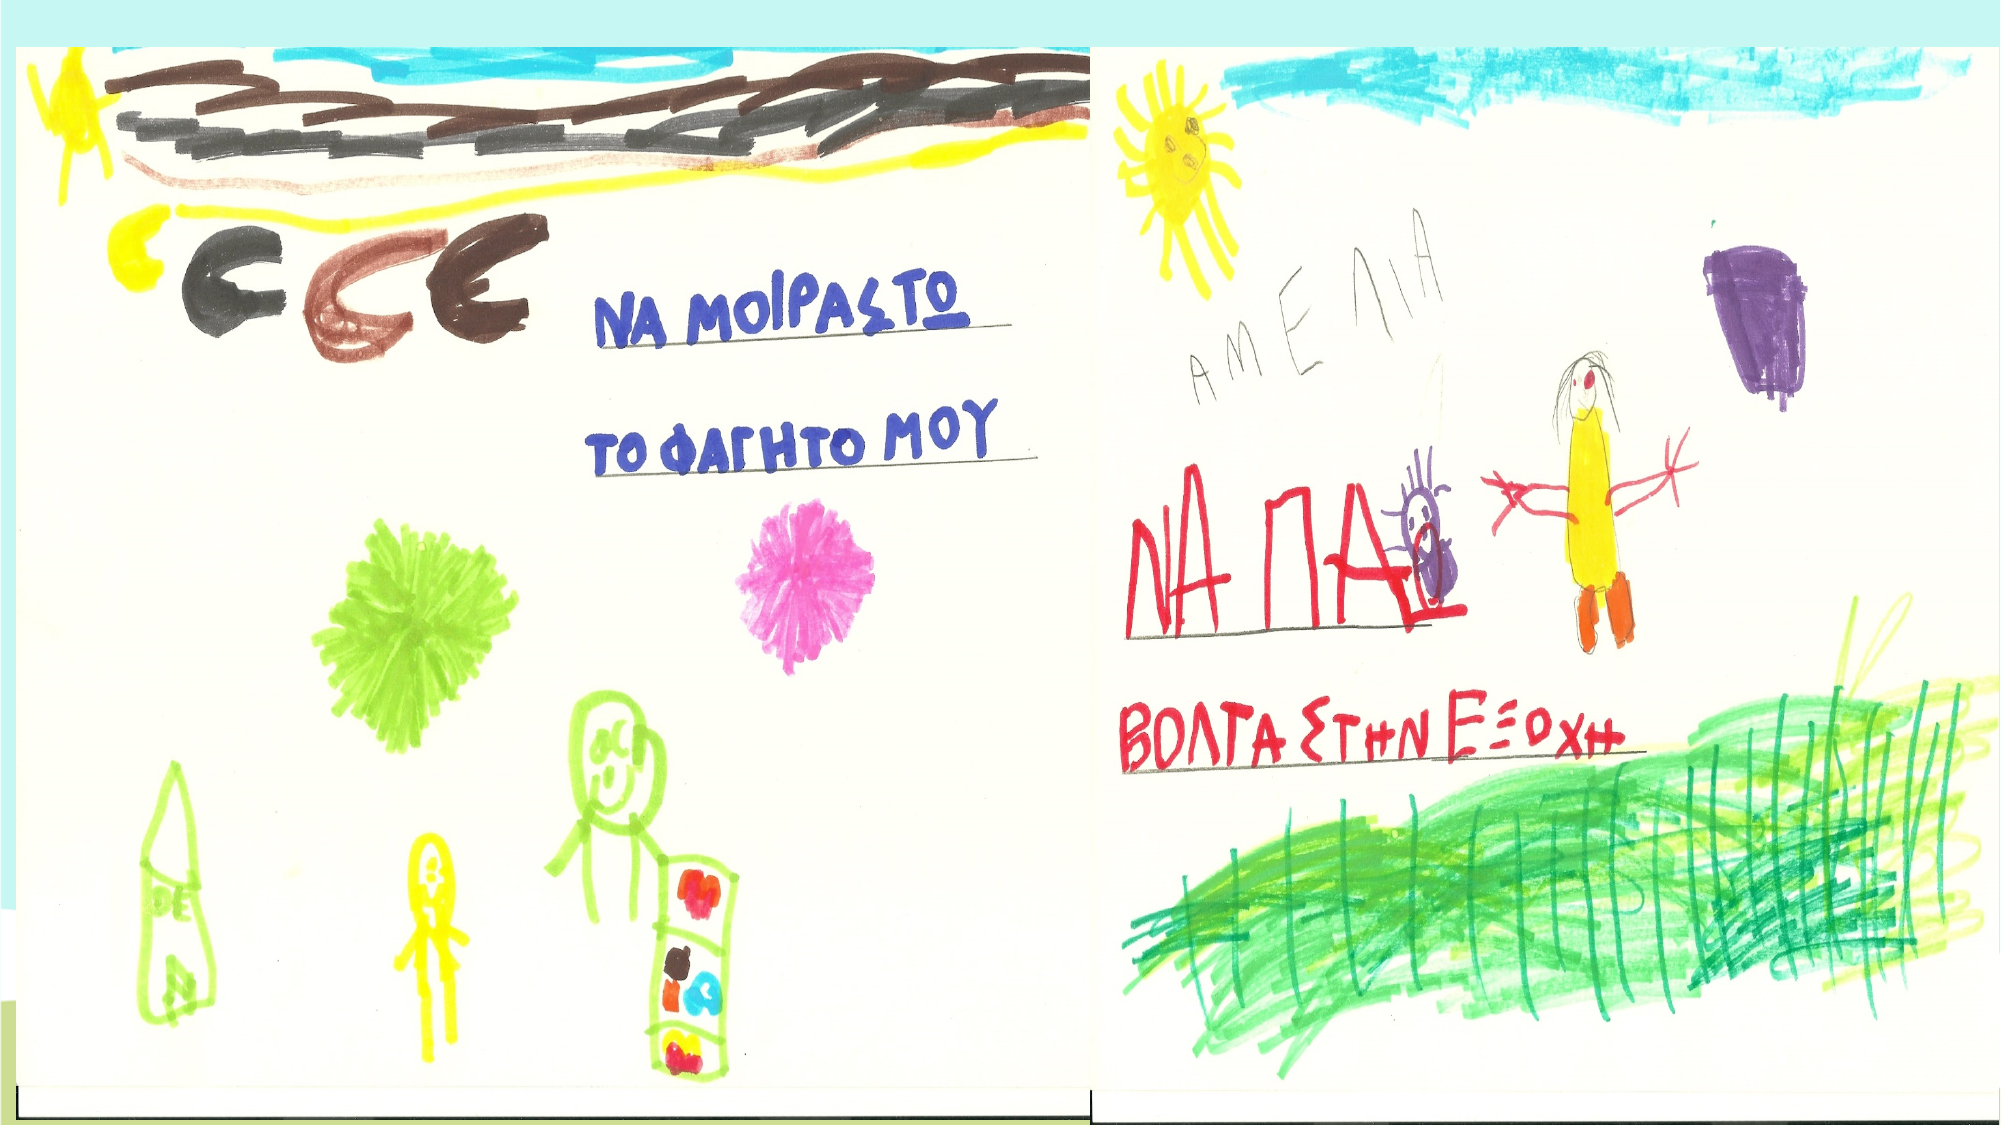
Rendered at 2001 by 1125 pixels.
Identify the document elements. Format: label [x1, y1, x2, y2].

picture [0, 0, 2001, 1125]
list [1090, 47, 1999, 1125]
list [16, 47, 1090, 1120]
